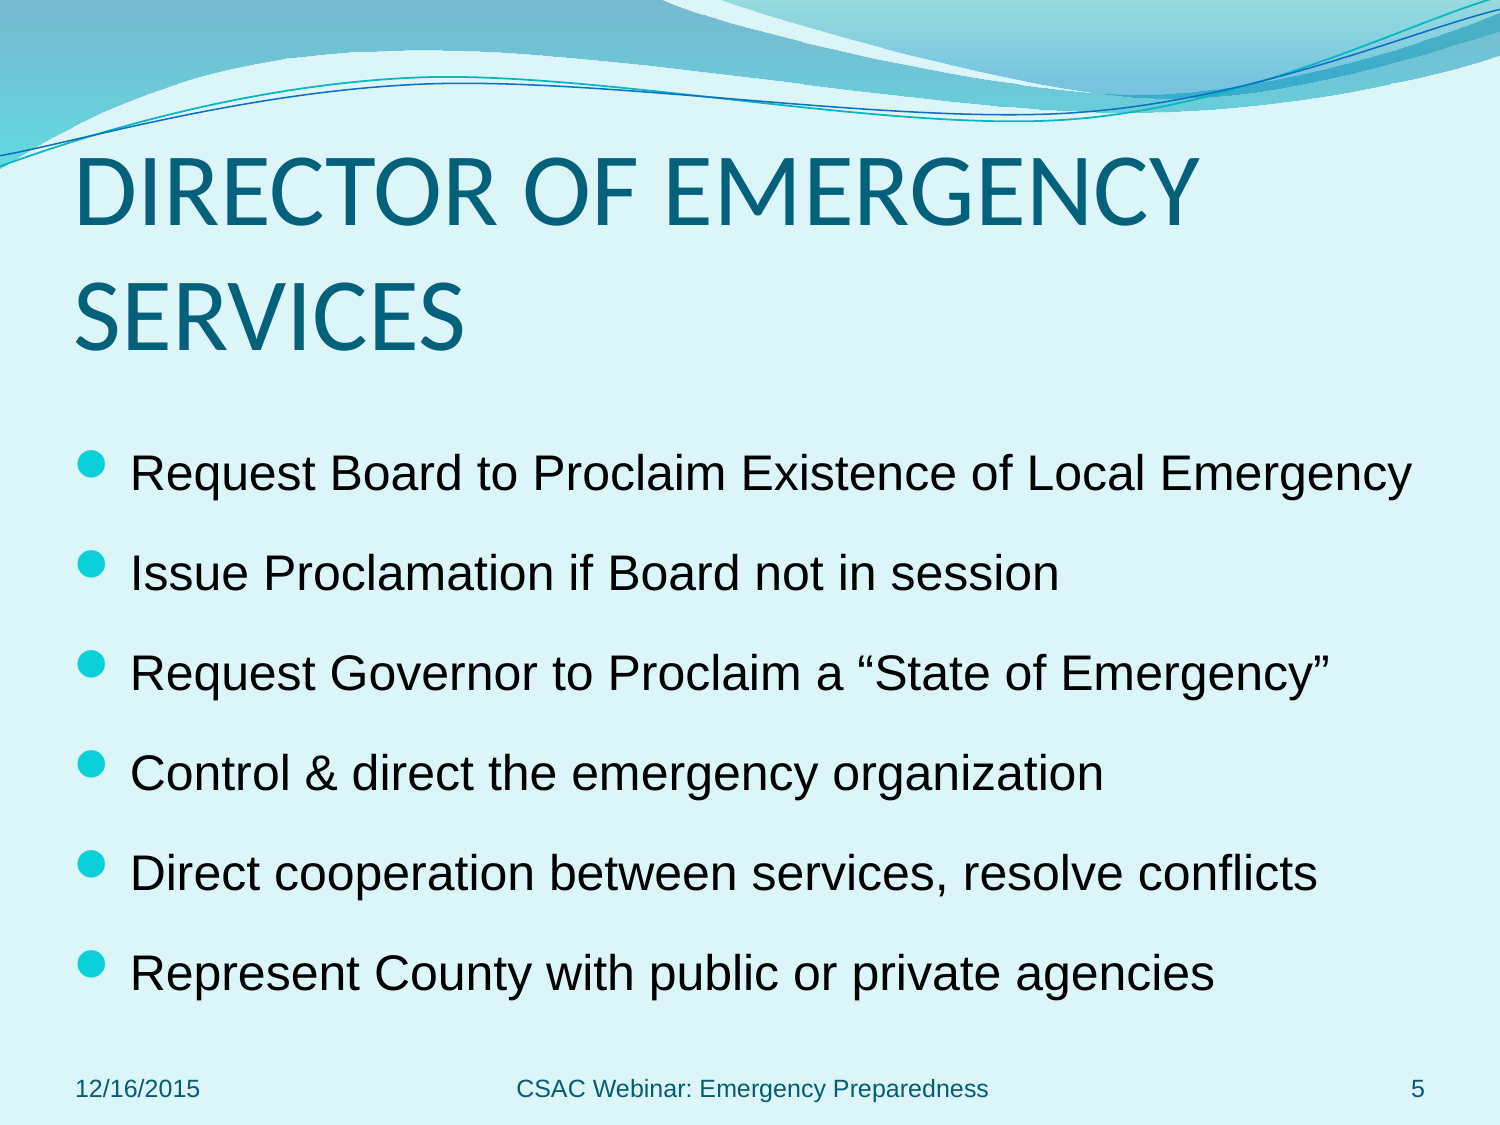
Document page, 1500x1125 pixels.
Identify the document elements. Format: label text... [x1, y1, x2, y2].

title DIRECTOR OF EMERGENCY SERVICES [73, 113, 1424, 372]
slide_number 5 [1299, 1042, 1425, 1103]
list Request Board to Proclaim Existence of Local Emergency Issue Proclamation if Board not in session Request Governor to Proclaim a “State of Emergency” Control & direct the emergency organization Direct cooperation between services, resolve conflicts Represent County with public or private agencies [53, 403, 1455, 1012]
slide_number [75, 1042, 425, 1103]
footer CSAC Webinar: Emergency Preparedness [516, 1042, 1004, 1103]
